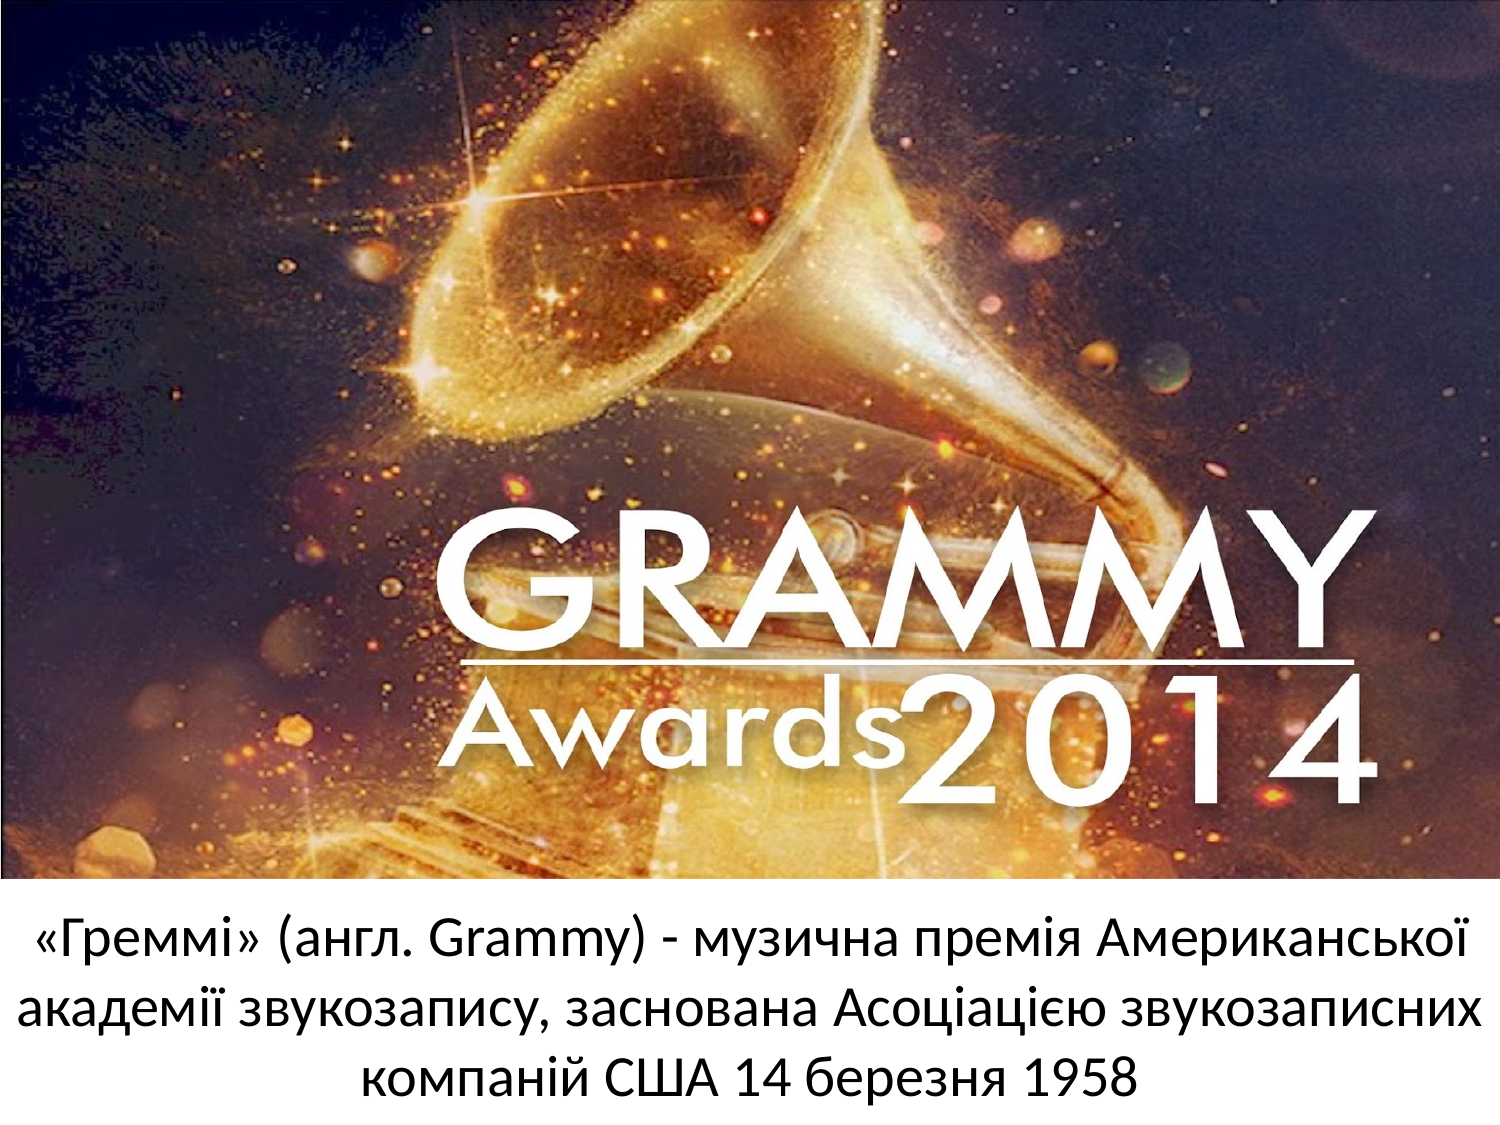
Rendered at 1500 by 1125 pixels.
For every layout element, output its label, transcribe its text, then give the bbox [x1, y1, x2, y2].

picture [0, 0, 1500, 880]
text_box «Греммі» (англ. Grammy) - музична премія Американської академії звукозапису, заснована Асоціацією звукозаписних компаній США 14 березня 1958 [0, 890, 1500, 1116]
